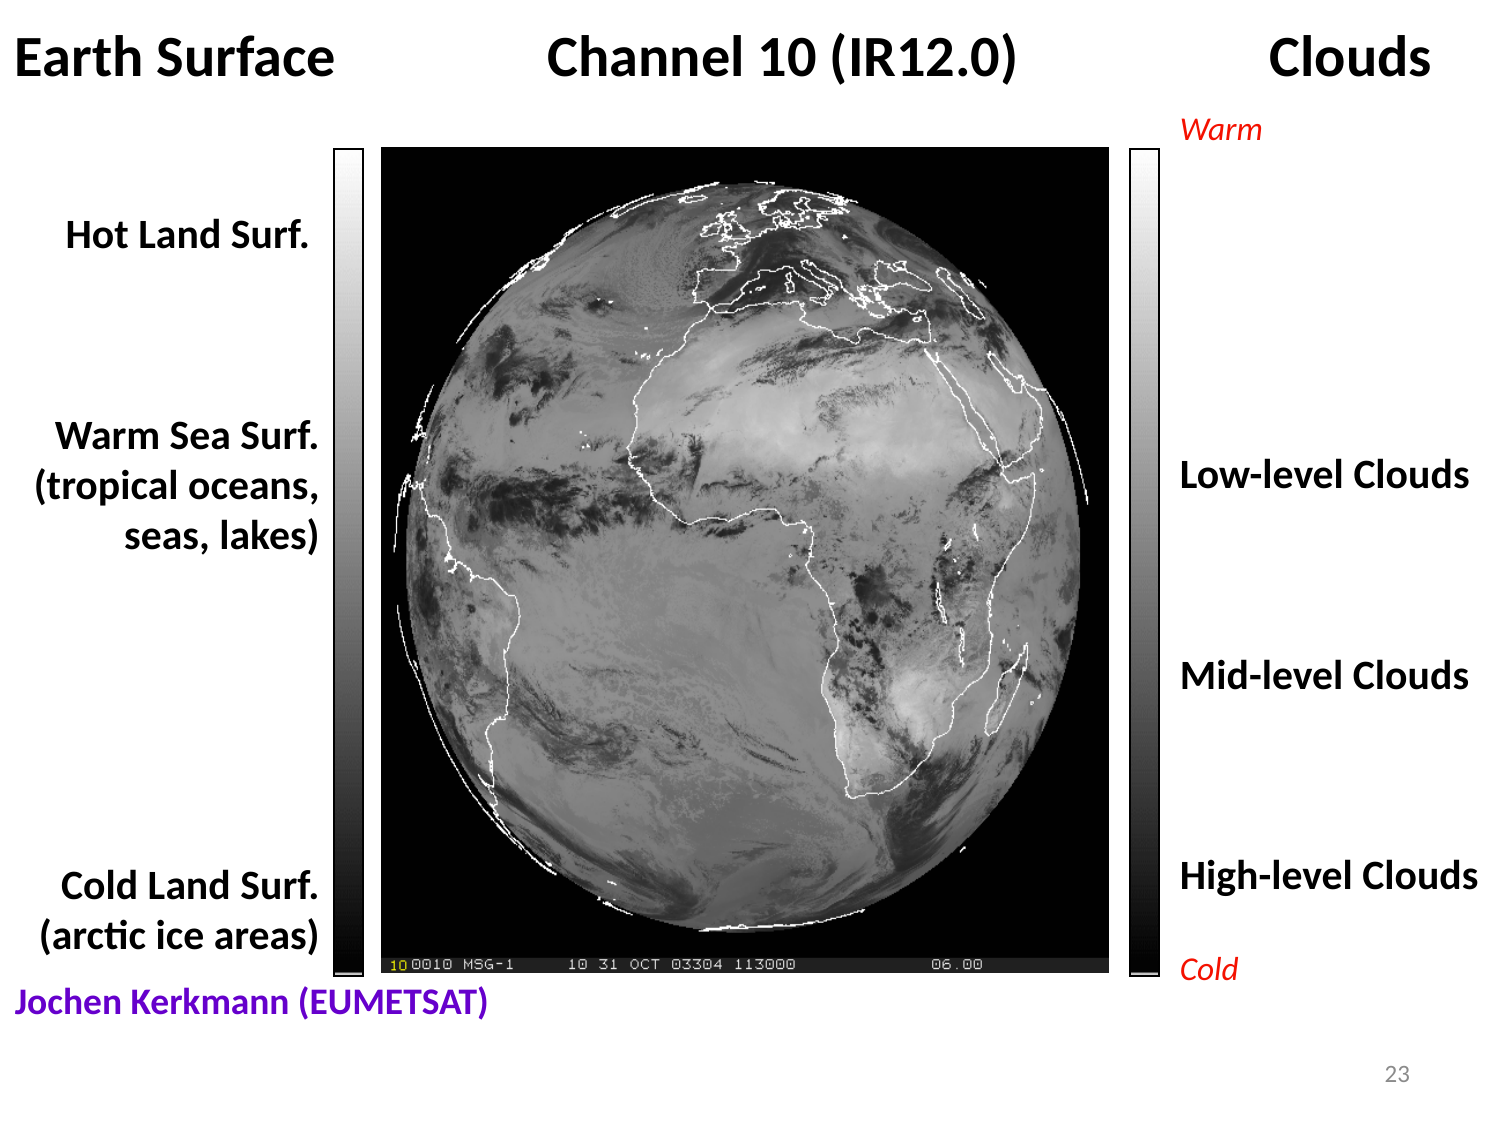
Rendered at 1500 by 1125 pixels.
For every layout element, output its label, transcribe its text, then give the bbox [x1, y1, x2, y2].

text_box Earth Surface Channel 10 (IR12.0) Clouds [0, 10, 1500, 96]
picture [380, 147, 1109, 973]
picture [1130, 149, 1159, 975]
text_box Jochen Kerkmann (EUMETSAT) [0, 969, 1500, 1029]
text_box Warm Low-level Clouds Mid-level Clouds High-level Clouds Cold [1165, 99, 1500, 969]
text_box Hot Land Surf. Warm Sea Surf. (tropical oceans, seas, lakes) Cold Land Surf. (arctic ice areas) [0, 149, 333, 965]
picture [334, 149, 362, 975]
slide_number 23 [1074, 1042, 1425, 1103]
